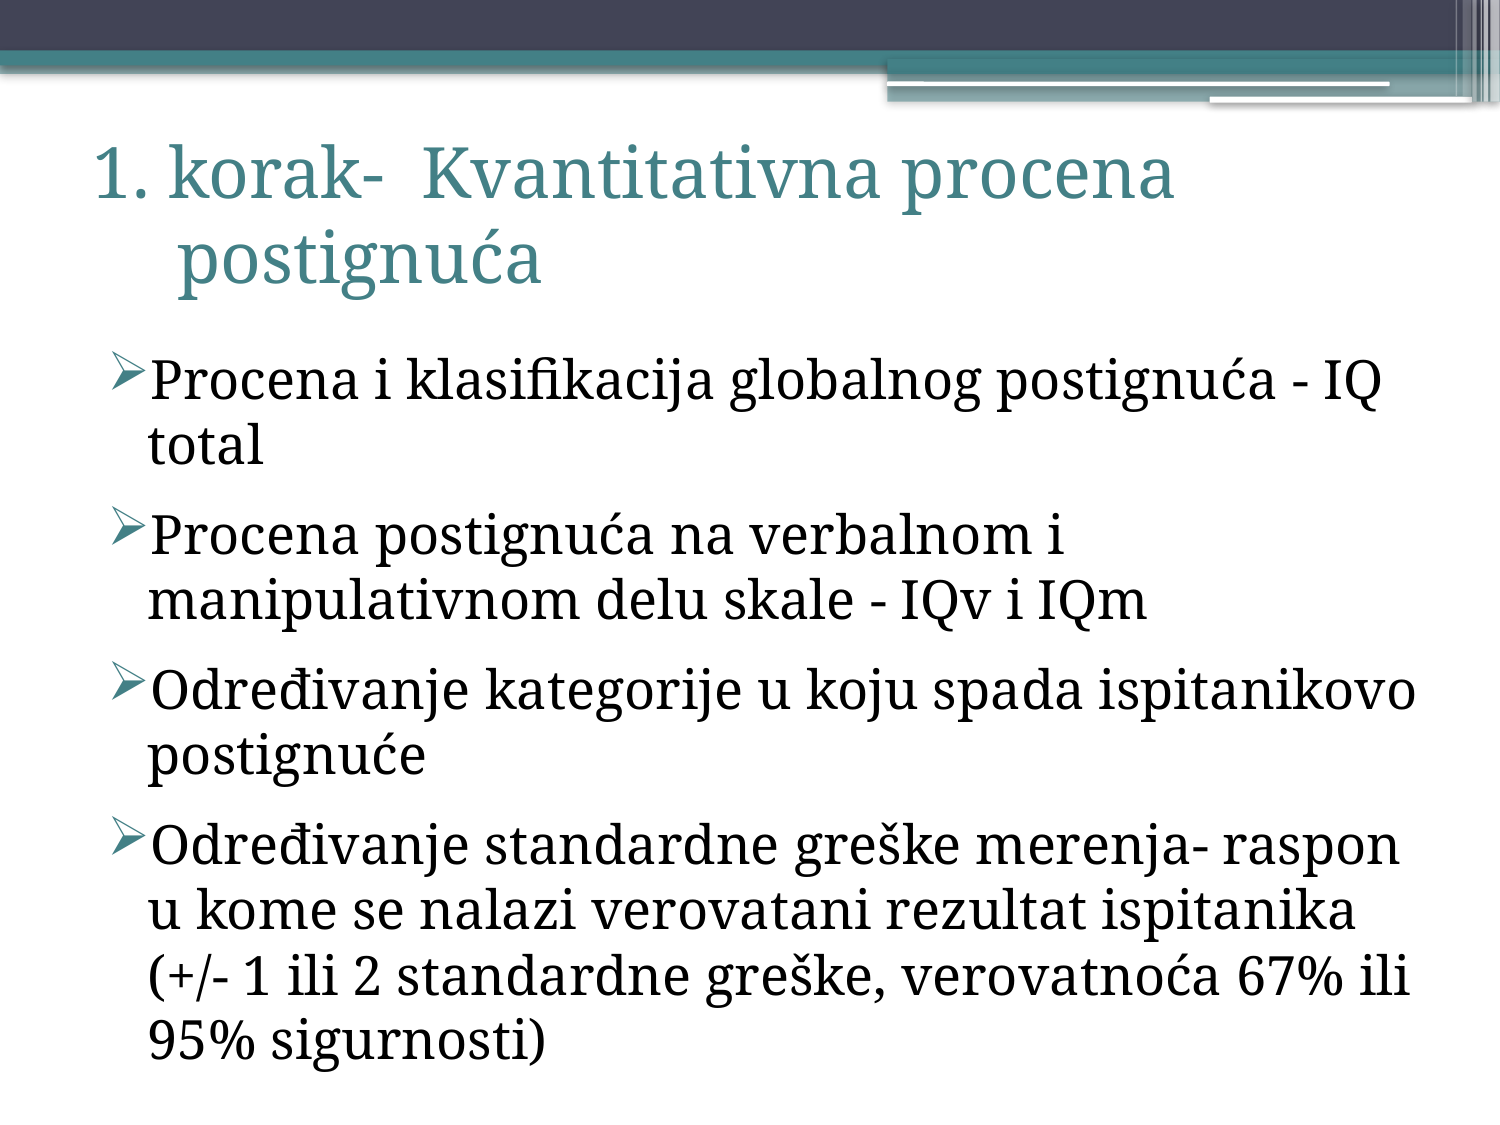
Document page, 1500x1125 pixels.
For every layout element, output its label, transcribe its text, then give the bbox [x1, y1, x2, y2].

list Procena i klasifikacija globalnog postignuća - IQ total Procena postignuća na verbalnom i manipulativnom delu skale - IQv i IQm Određivanje kategorije u koju spada ispitanikovo postignuće Određivanje standardne greške merenja- raspon u kome se nalazi verovatani rezultat ispitanika (+/- 1 ili 2 standardne greške, verovatnoća 67% ili 95% sigurnosti) [24, 337, 1450, 1079]
title 1. korak- Kvantitativna procena postignuća [12, 125, 1475, 300]
